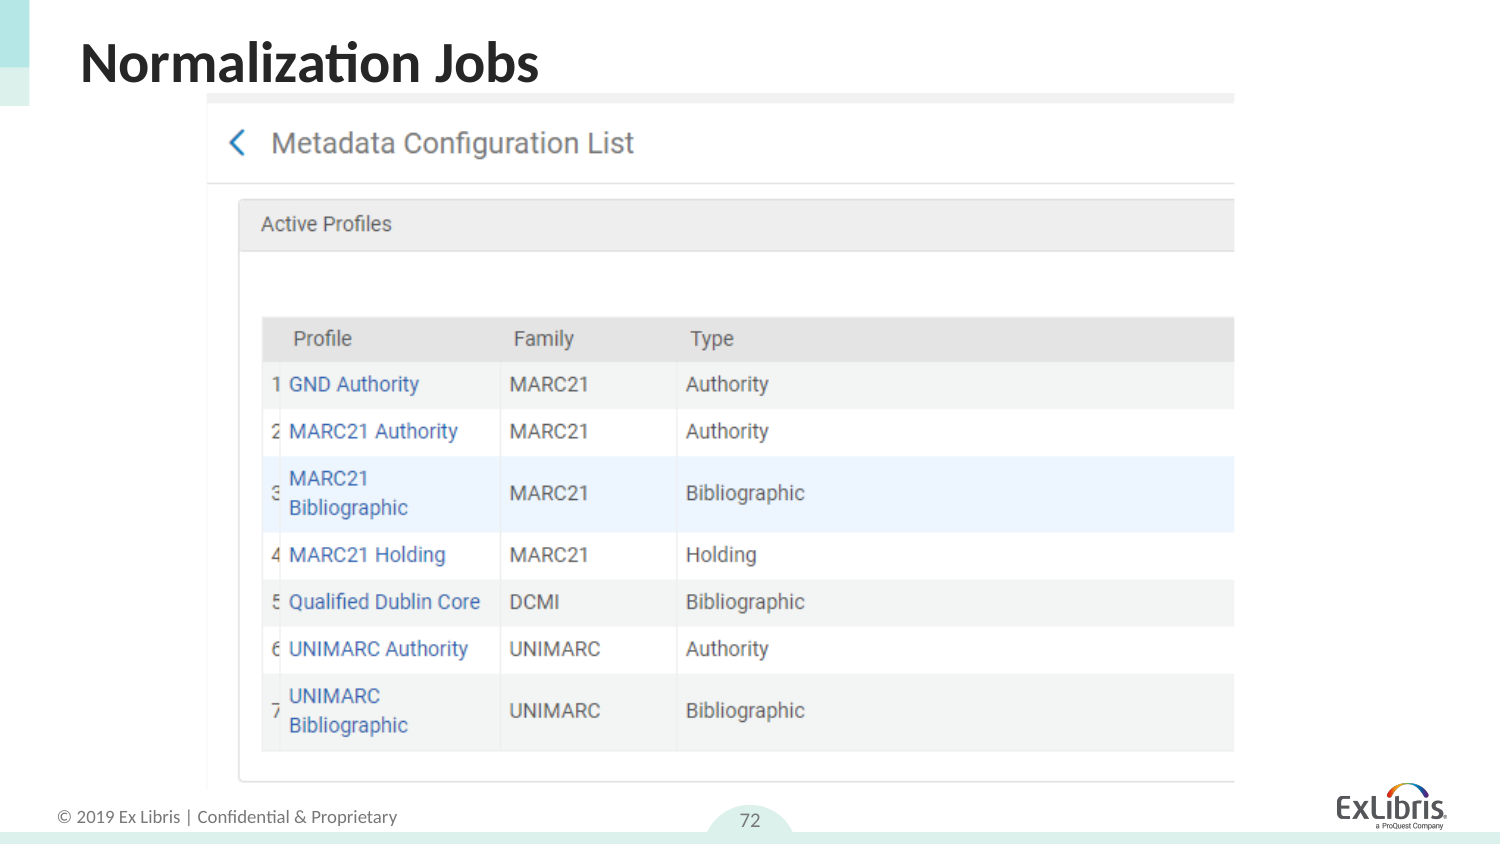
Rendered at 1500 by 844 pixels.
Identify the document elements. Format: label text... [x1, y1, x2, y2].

slide_number 72 [705, 799, 795, 844]
title Normalization Jobs [64, 11, 1447, 107]
picture [206, 93, 1235, 790]
picture [1337, 783, 1447, 830]
